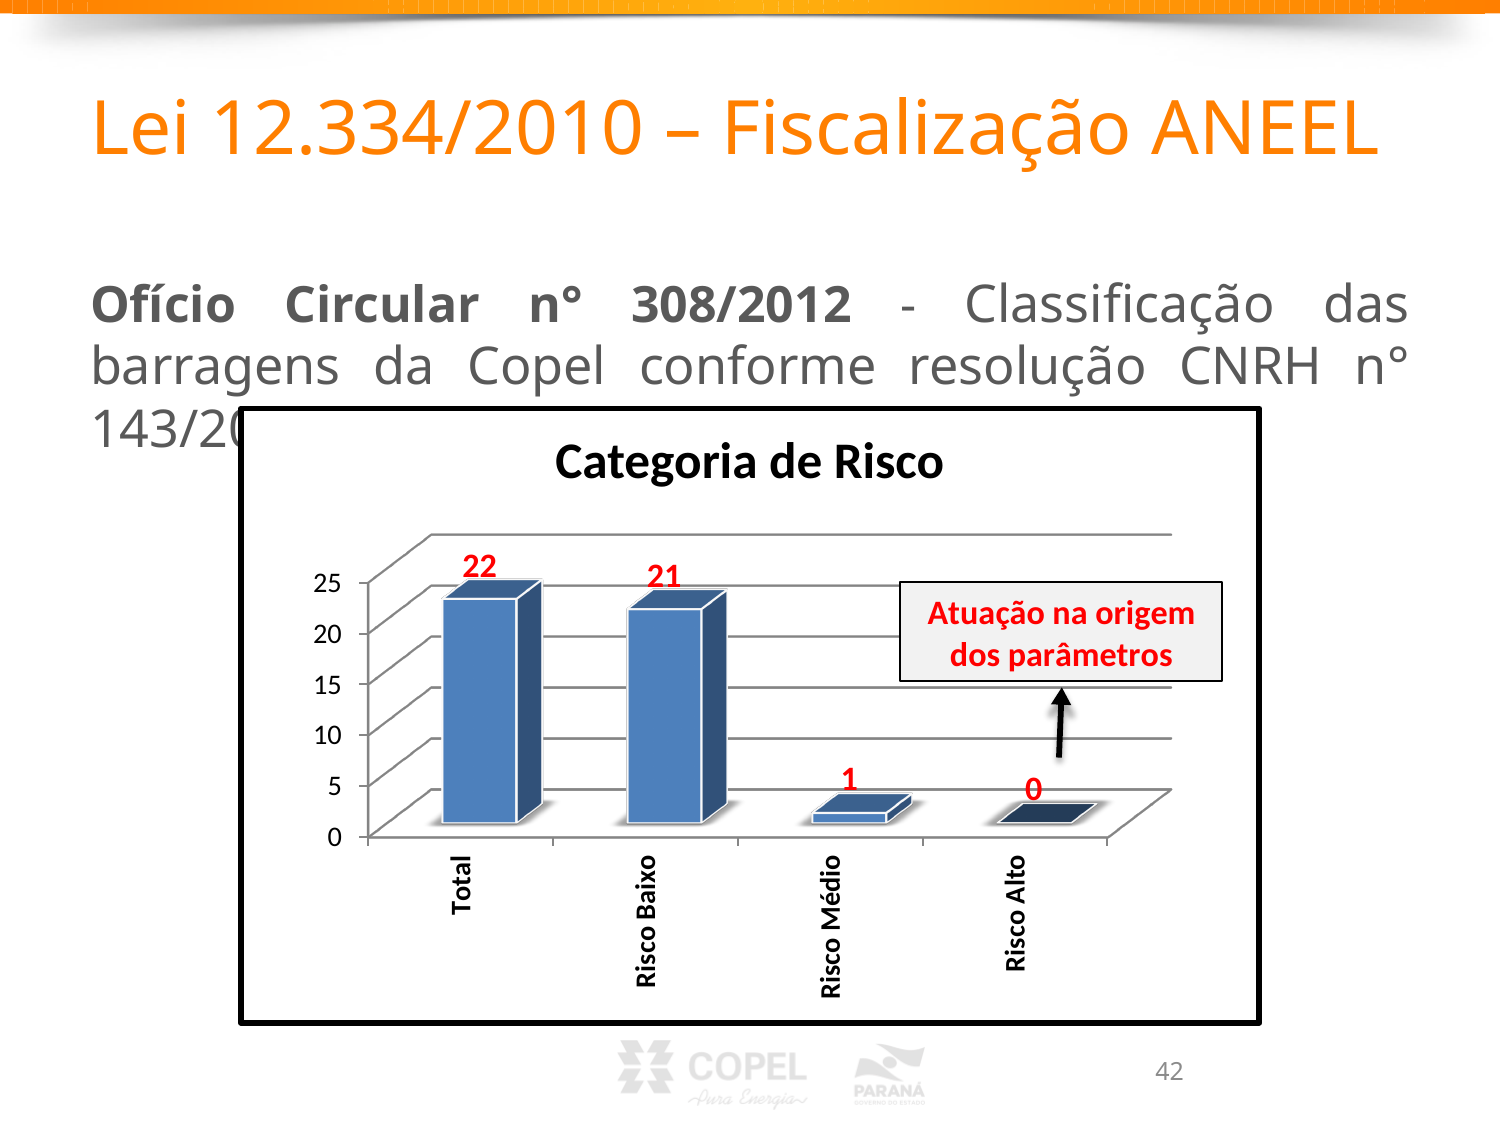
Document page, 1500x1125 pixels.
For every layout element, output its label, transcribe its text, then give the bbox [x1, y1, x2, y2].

slide_number 42 [1057, 1042, 1199, 1103]
list Ofício Circular n° 308/2012 - Classificação das barragens da Copel conforme resolução CNRH n° 143/2012: [75, 262, 1425, 1024]
picture [237, 405, 1263, 1026]
picture [0, 14, 1500, 73]
title Lei 12.334/2010 – Fiscalização ANEEL [75, 30, 1425, 219]
